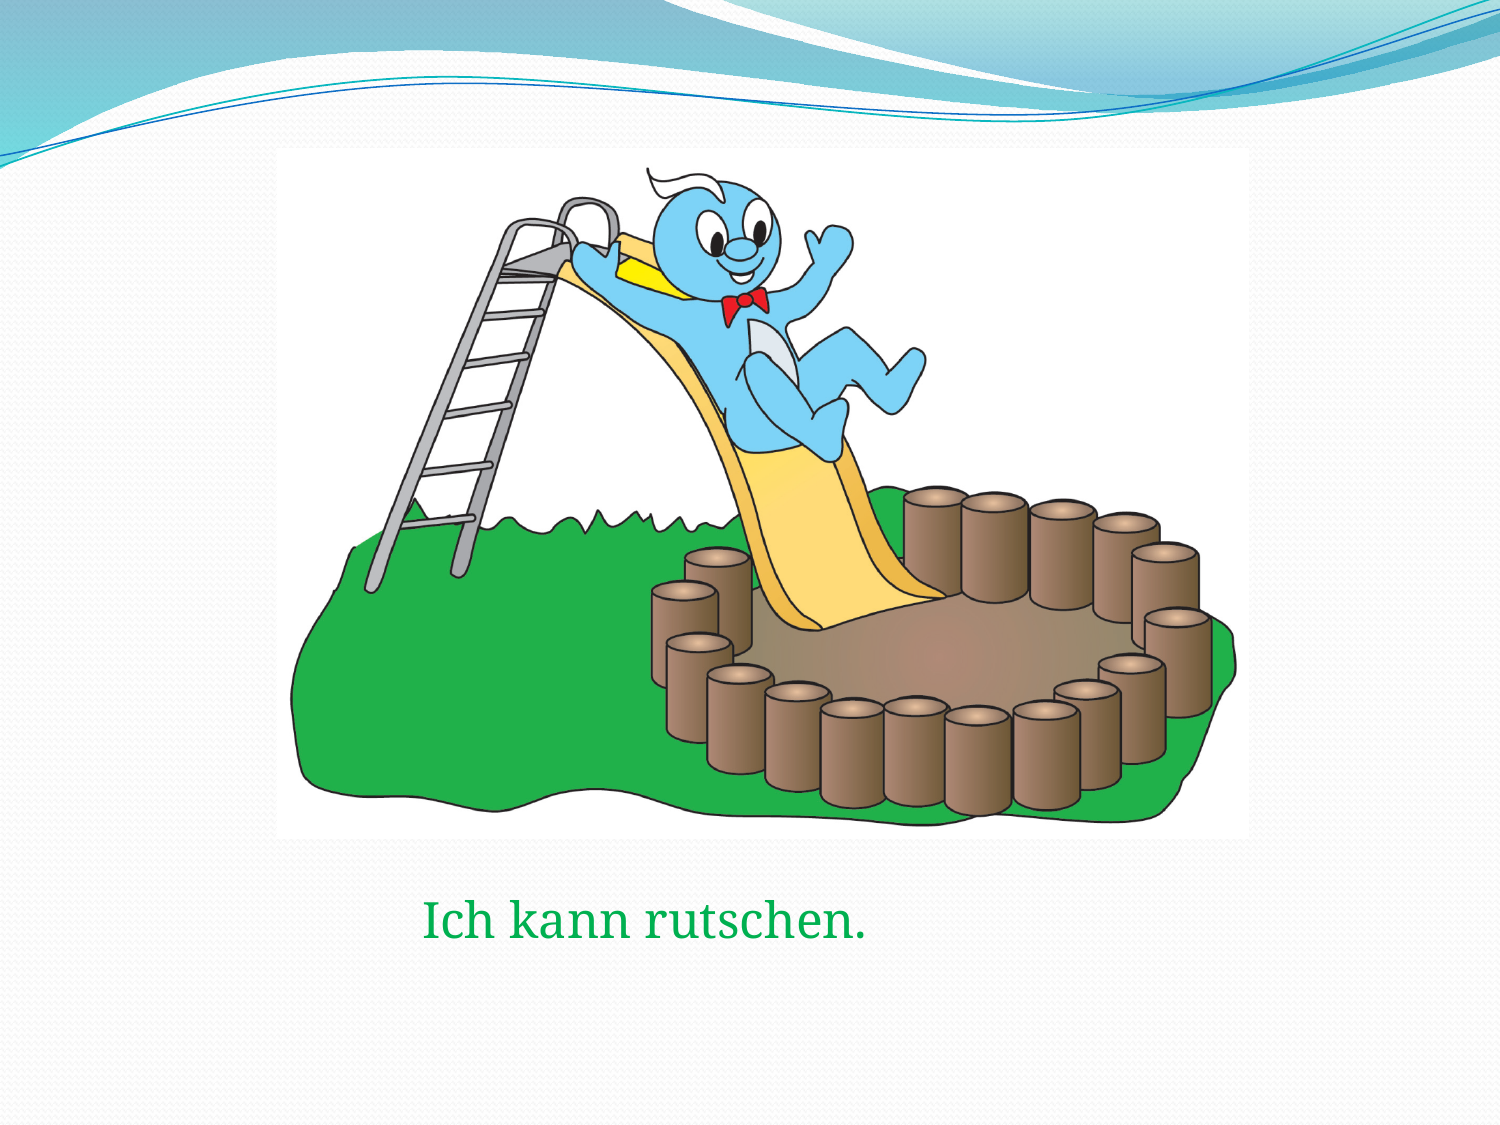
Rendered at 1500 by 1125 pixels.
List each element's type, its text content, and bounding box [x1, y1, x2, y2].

text_box Ich kann rutschen. [407, 881, 1105, 957]
picture [277, 148, 1249, 840]
